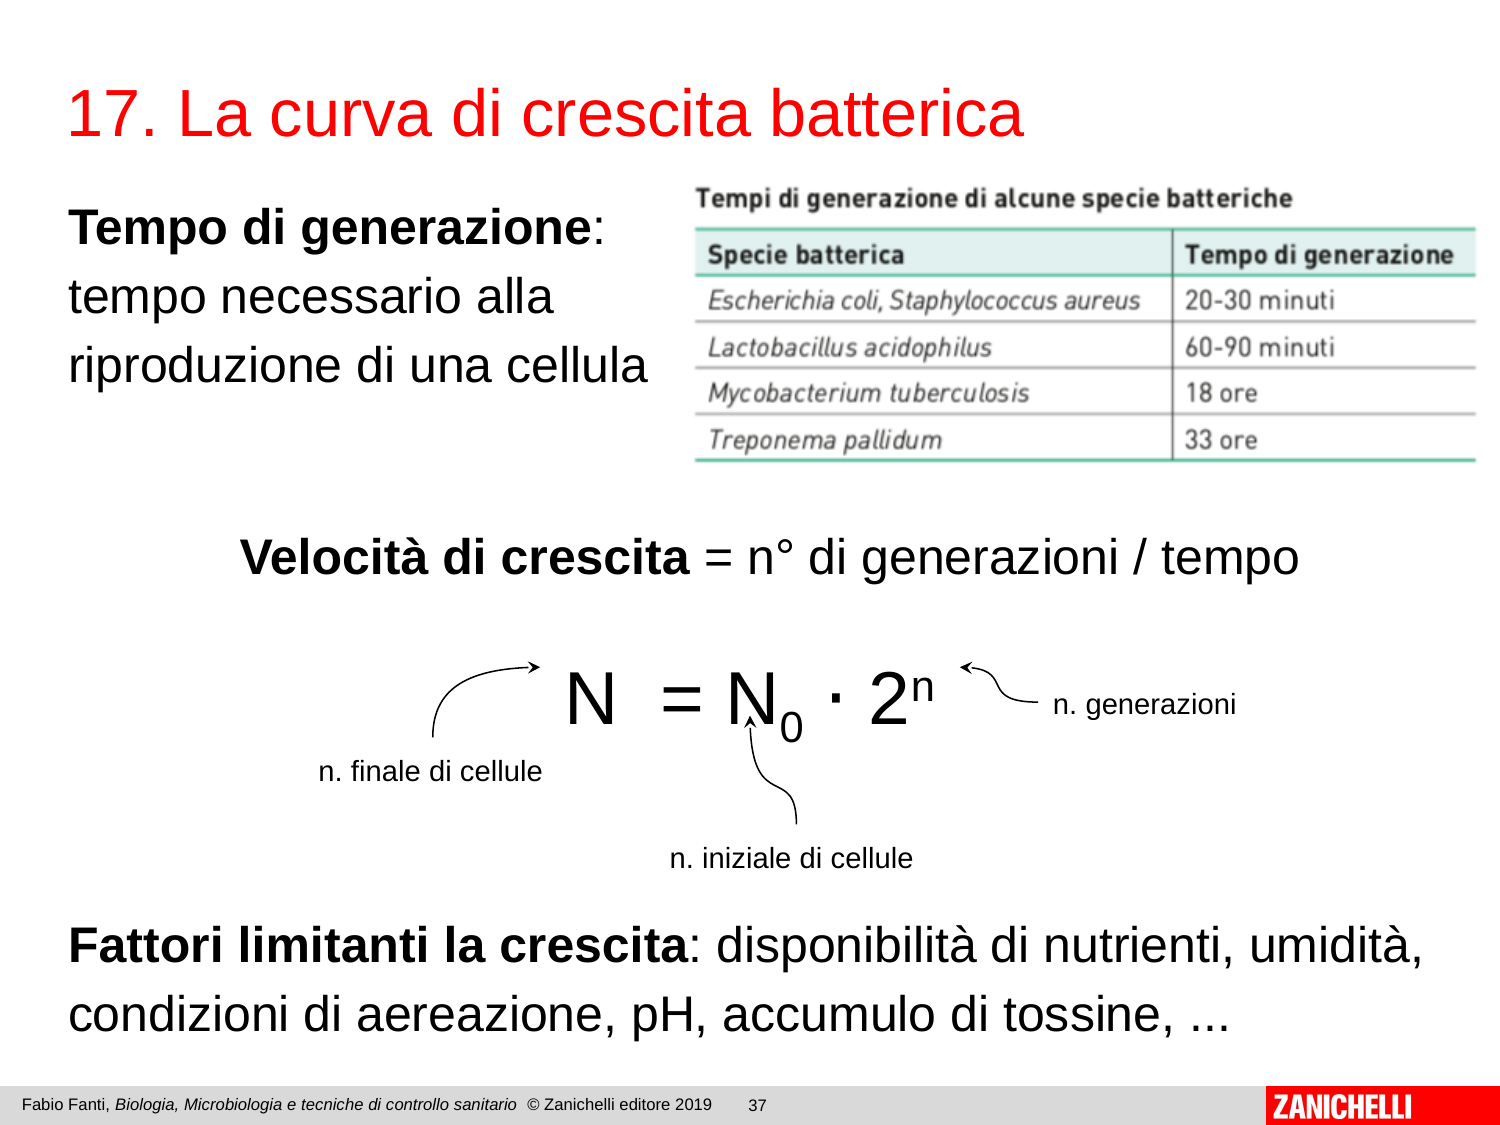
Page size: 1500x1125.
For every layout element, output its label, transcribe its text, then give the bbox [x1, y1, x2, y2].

text_box Tempo di generazione: tempo necessario alla riproduzione di una cellula [53, 170, 694, 488]
picture [680, 177, 1488, 475]
picture [1266, 1086, 1500, 1125]
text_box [959, 666, 1039, 703]
text_box Velocità di crescita = n° di generazioni / tempo [53, 500, 1488, 598]
text_box n. generazioni [1037, 670, 1261, 735]
text_box n. finale di cellule [303, 737, 563, 802]
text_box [451, 648, 522, 757]
text_box n. iniziale di cellule [654, 824, 939, 888]
text_box 17. La curva di crescita batterica [53, 62, 1500, 208]
text_box Fattori limitanti la crescita: disponibilità di nutrienti, umidità, condizioni di aereazione, pH, accumulo di tossine, ... [53, 888, 1467, 1070]
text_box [718, 746, 828, 794]
text_box N = N0 ⋅ 2n [540, 618, 960, 716]
